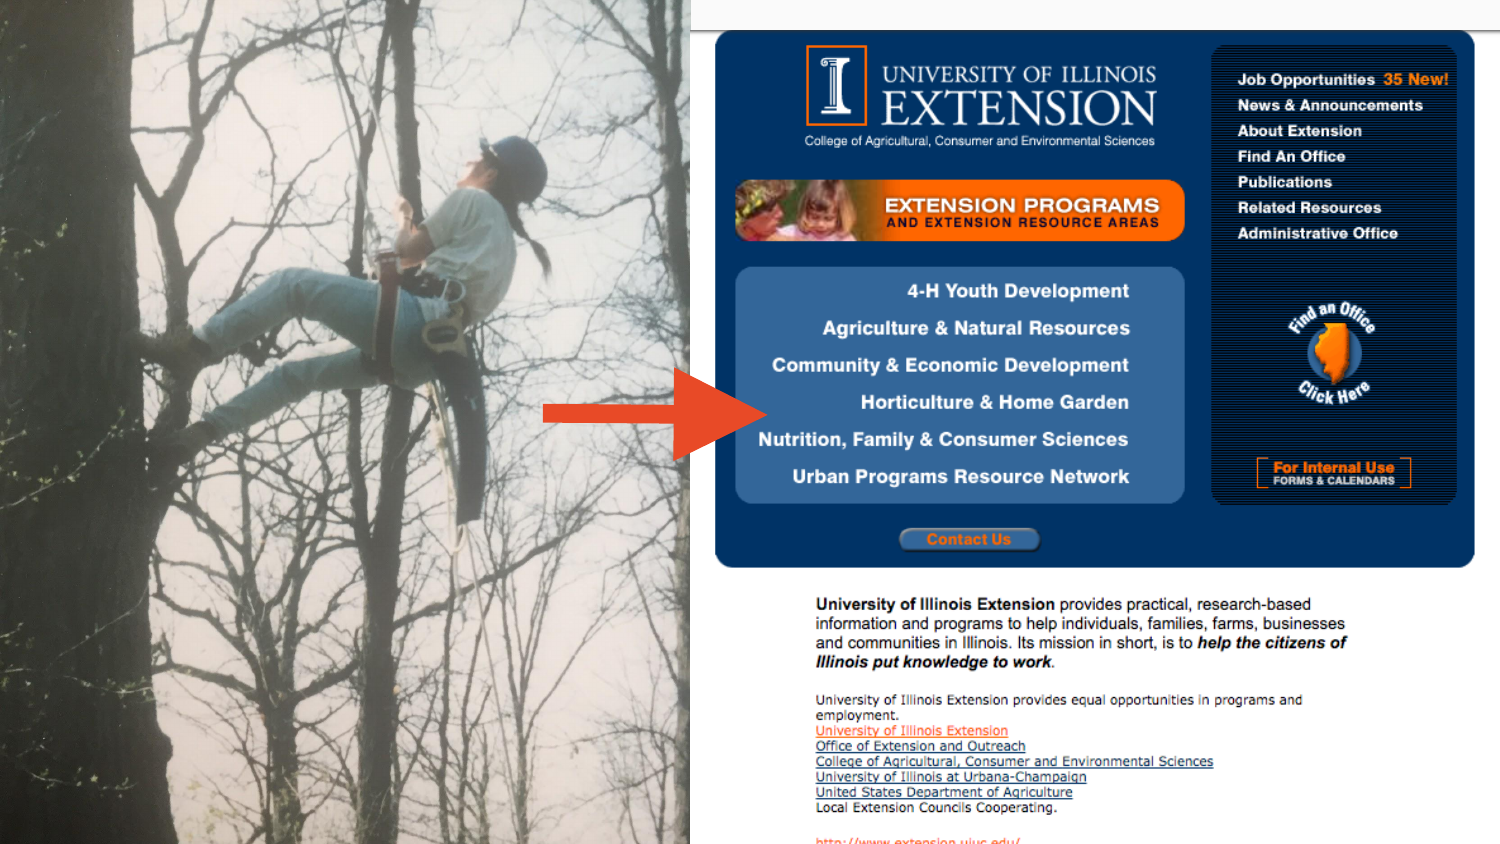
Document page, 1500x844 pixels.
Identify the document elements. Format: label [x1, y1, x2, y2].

text_box [542, 412, 768, 416]
picture [0, 0, 1500, 844]
